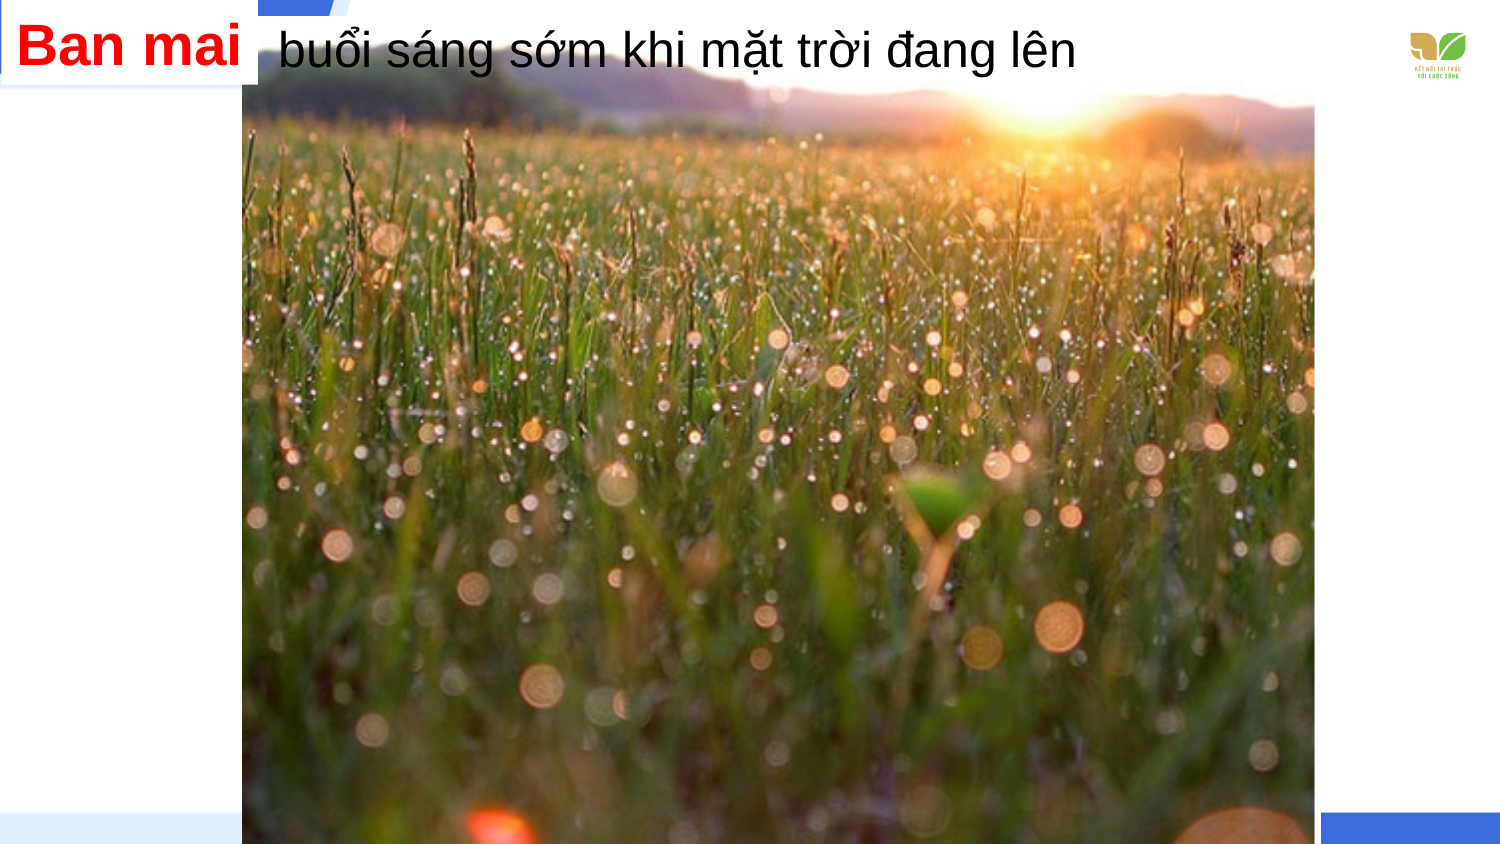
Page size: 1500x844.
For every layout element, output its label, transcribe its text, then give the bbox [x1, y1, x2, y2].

text_box Ban mai [1, 0, 258, 85]
picture [0, 0, 1500, 844]
text_box buổi sáng sớm khi mặt trời đang lên [263, 10, 1107, 15]
